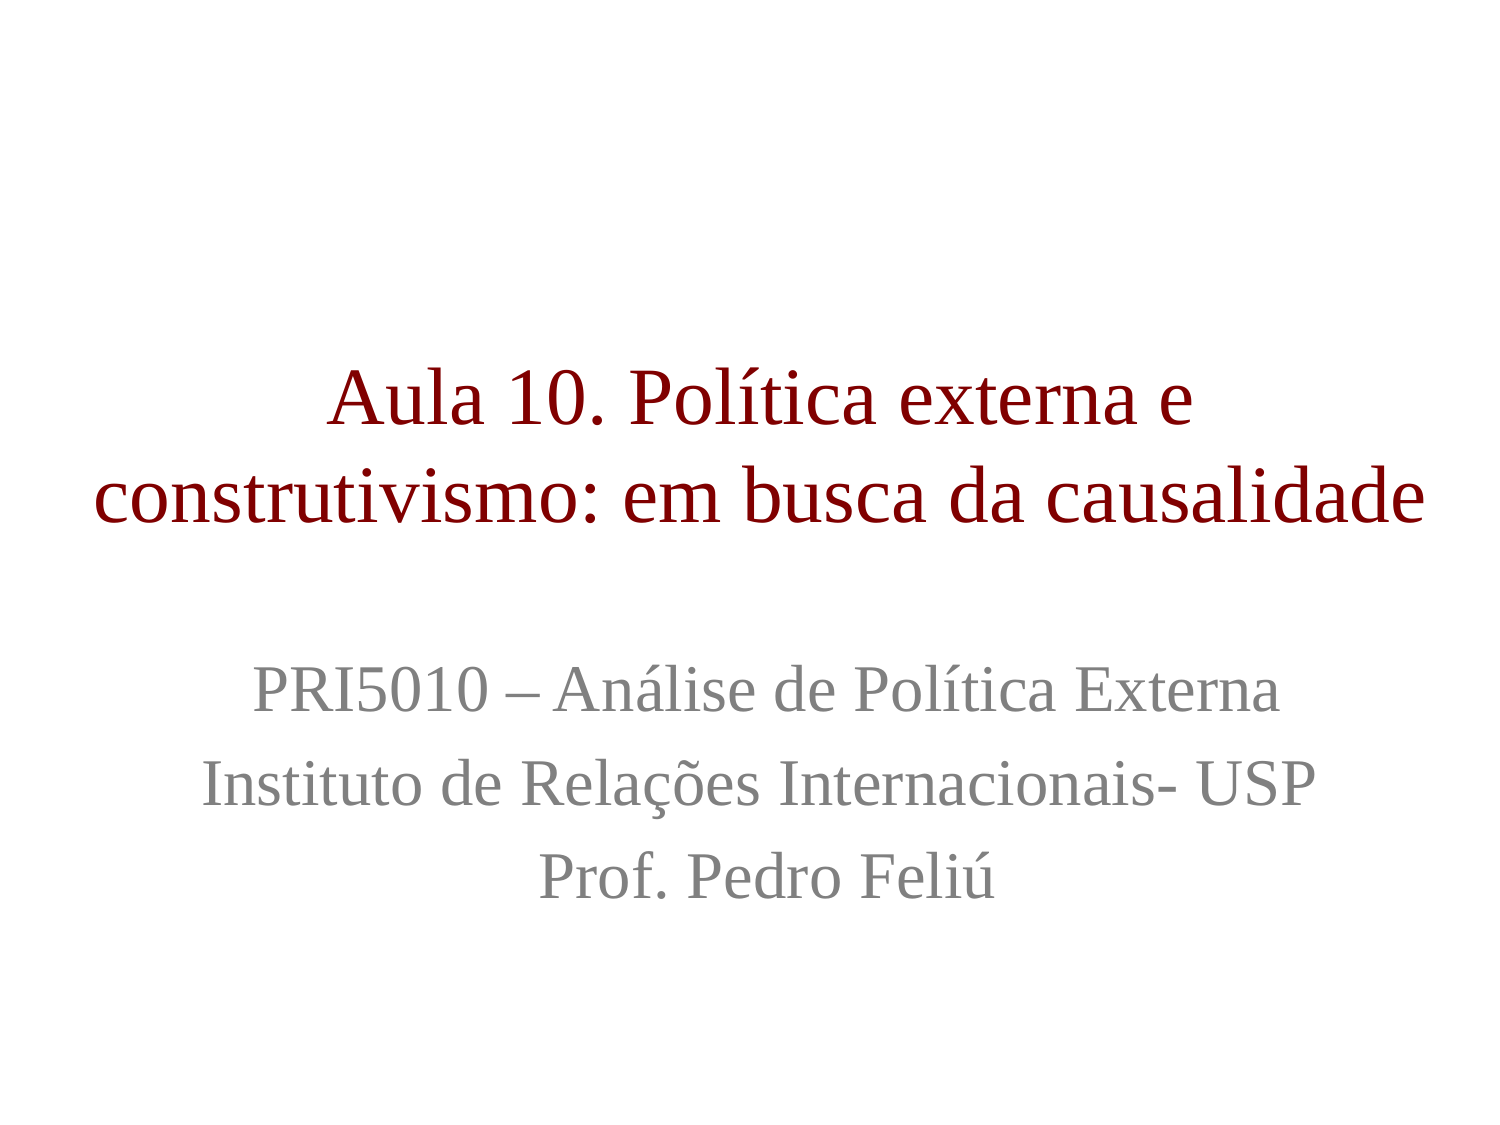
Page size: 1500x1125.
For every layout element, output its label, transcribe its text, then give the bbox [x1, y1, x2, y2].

title Aula 10. Política externa e construtivismo: em busca da causalidade [76, 290, 1447, 591]
subtitle PRI5010 – Análise de Política Externa Instituto de Relações Internacionais- USP Prof. Pedro Feliú [159, 637, 1376, 925]
